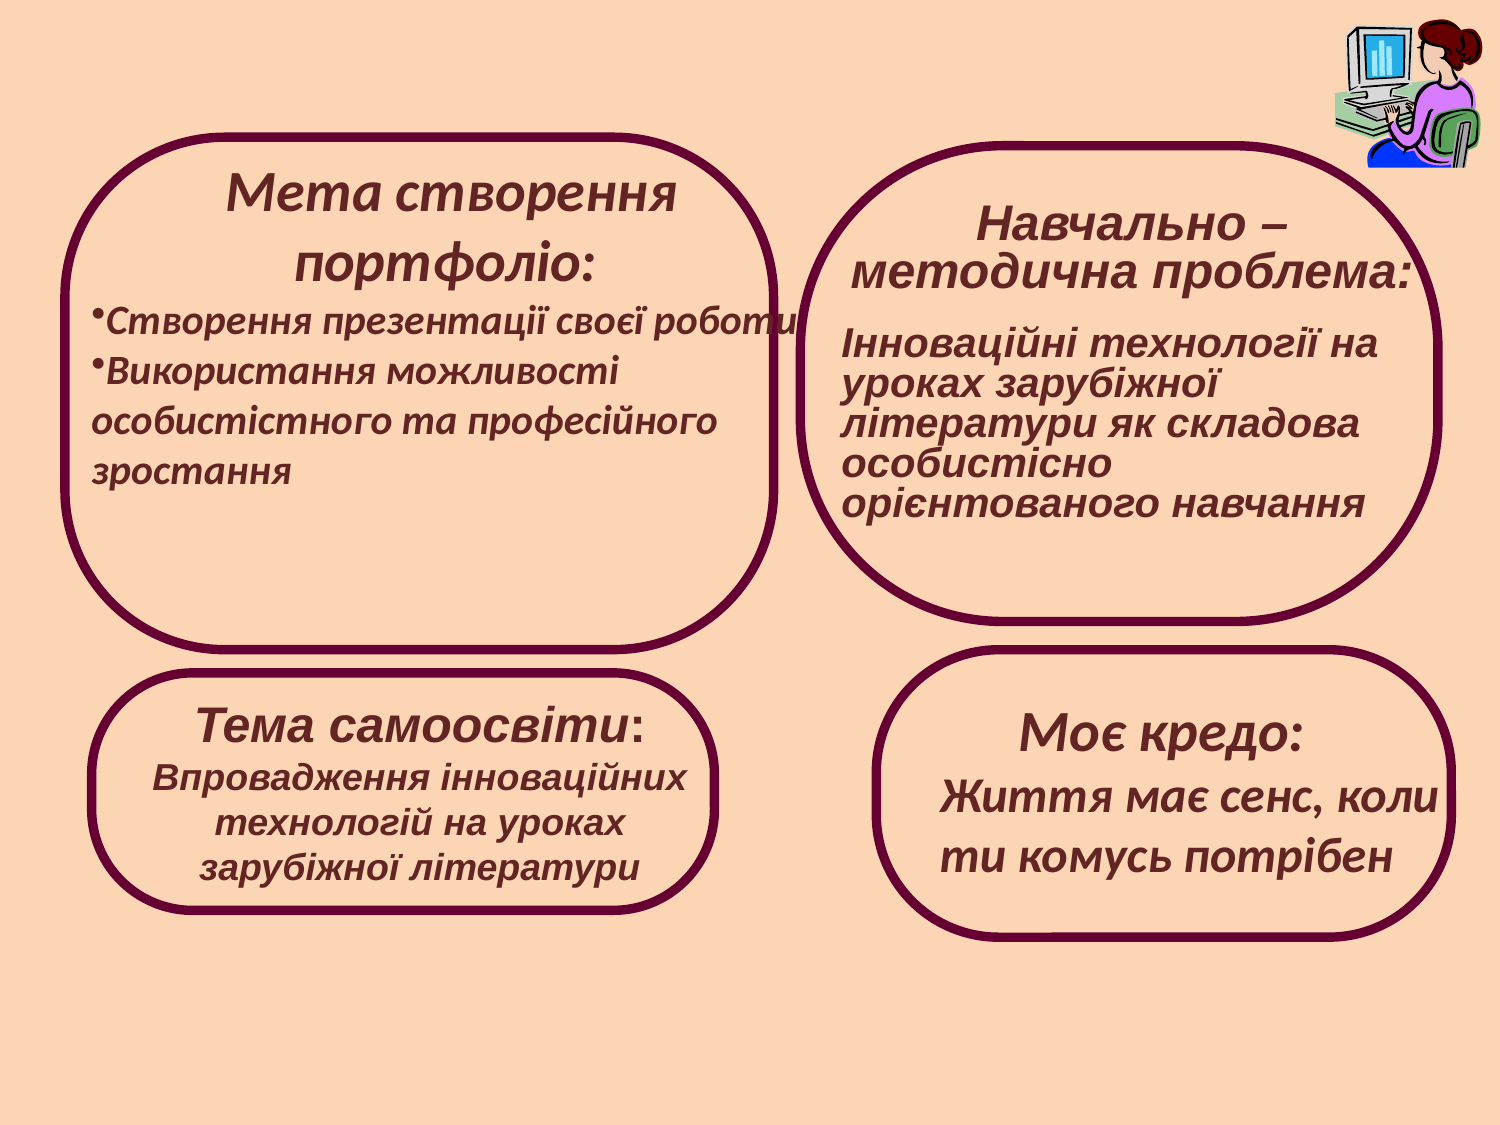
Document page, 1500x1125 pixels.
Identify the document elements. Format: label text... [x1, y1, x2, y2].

text_box [835, 533, 1403, 622]
text_box Моє кредо: Життя має сенс, коли ти комусь потрібен [925, 685, 1466, 891]
text_box [91, 721, 106, 862]
text_box [144, 672, 662, 685]
text_box Мета створення портфоліо: Створення презентації своєї роботи. Використання можливості особистістного та професійного зростання [76, 145, 827, 501]
text_box Тема самоосвіти: Впровадження інноваційних технологій на уроках зарубіжної літератури [106, 685, 733, 896]
text_box [64, 238, 774, 650]
text_box [871, 145, 1367, 194]
picture [1334, 18, 1483, 170]
text_box [175, 137, 664, 145]
text_box [140, 896, 666, 911]
text_box [800, 249, 826, 518]
text_box Навчально – методична проблема: Інноваційні технології на уроках зарубіжної літератури як складова особистісно орієнтованого навчання [826, 194, 1438, 533]
text_box [876, 649, 1425, 938]
